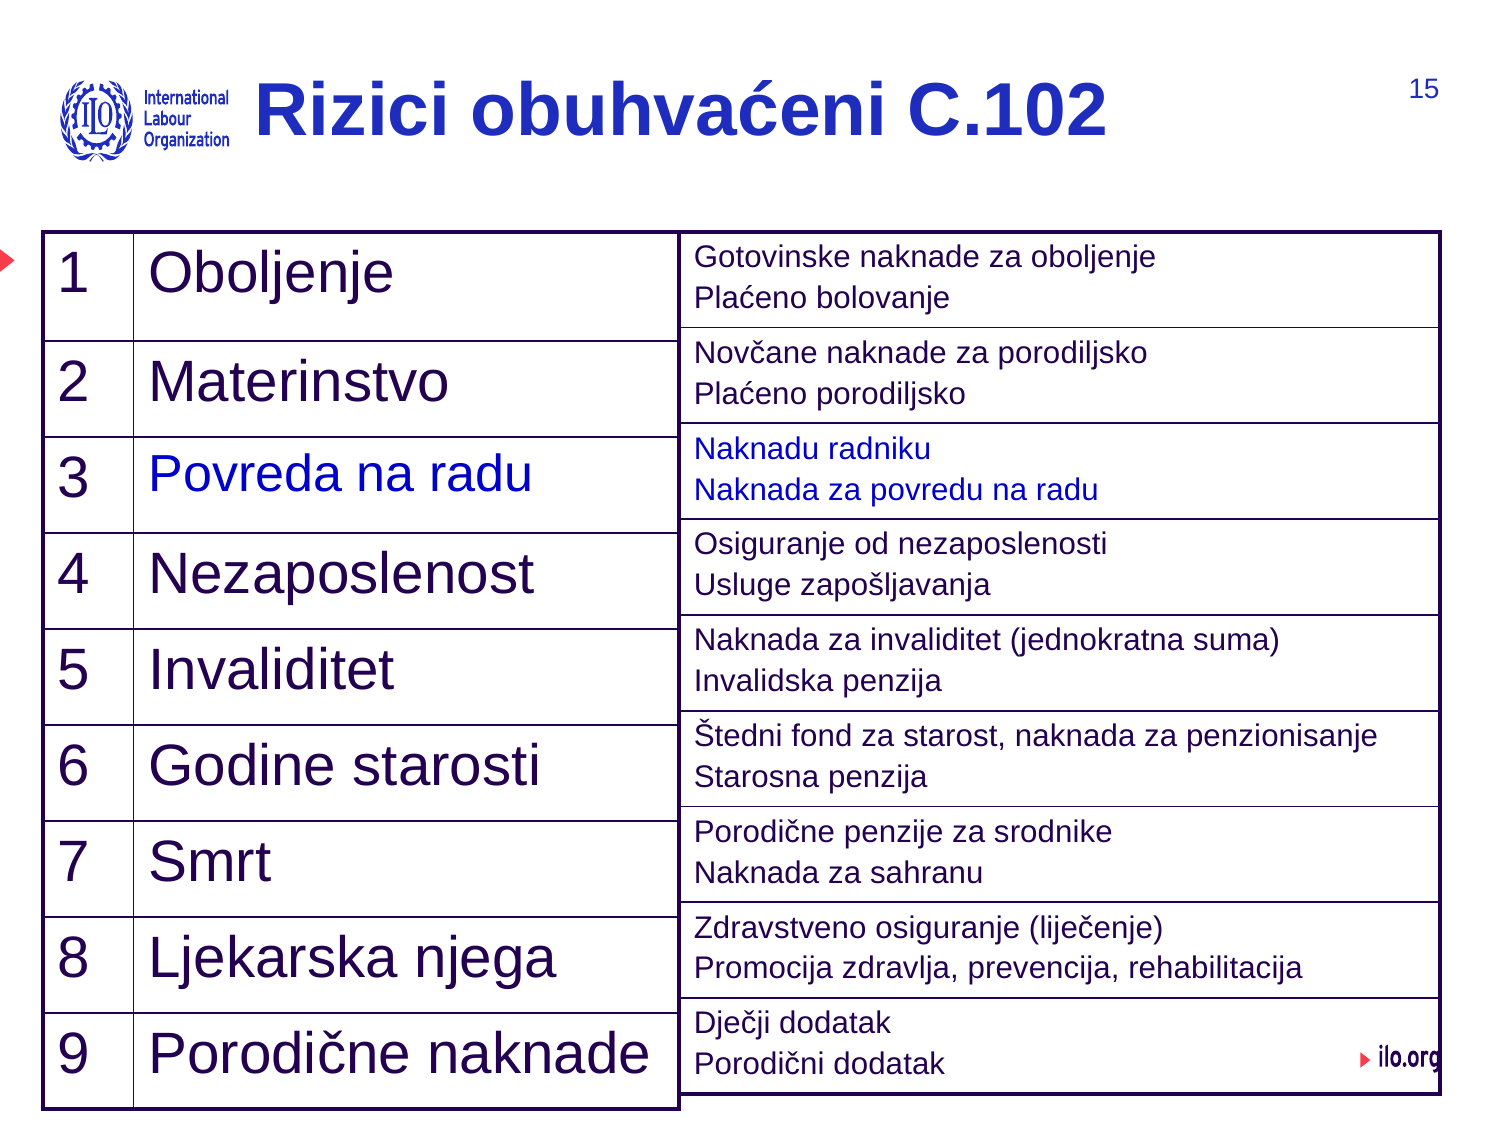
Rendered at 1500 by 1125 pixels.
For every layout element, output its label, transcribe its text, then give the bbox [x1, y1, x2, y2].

table_cell Povreda na radu [134, 438, 677, 532]
table_cell Štedni fond za starost, naknada za penzionisanje Starosna penzija [681, 712, 1438, 806]
table_cell Godine starosti [134, 726, 677, 820]
table_cell 2 [45, 342, 133, 436]
table_cell 7 [45, 822, 133, 916]
table_cell Ljekarska njega [134, 918, 677, 1012]
slide_number 15 [1373, 70, 1440, 119]
table_cell Nezaposlenost [134, 534, 677, 628]
table_cell Smrt [134, 822, 677, 916]
table_cell 4 [45, 534, 133, 628]
table_cell Naknadu radniku Naknada za povredu na radu [681, 424, 1438, 518]
table_cell 6 [45, 726, 133, 820]
table_cell 9 [45, 1014, 133, 1107]
table_header Oboljenje [134, 234, 677, 340]
table_cell Materinstvo [134, 342, 677, 436]
table_cell Osiguranje od nezaposlenosti Usluge zapošljavanja [681, 520, 1438, 614]
table_cell Zdravstveno osiguranje (liječenje) Promocija zdravlja, prevencija, rehabilitacija [681, 903, 1438, 997]
table_header Gotovinske naknade za oboljenje Plaćeno bolovanje [681, 234, 1438, 327]
table_cell 5 [45, 630, 133, 724]
table_cell 8 [45, 918, 133, 1012]
title Rizici obuhvaćeni C.102 [254, 70, 1500, 248]
table_cell Porodične naknade [134, 1014, 677, 1107]
table_cell 3 [45, 438, 133, 532]
table_cell Naknada za invaliditet (jednokratna suma) Invalidska penzija [681, 616, 1438, 710]
table_cell Novčane naknade za porodiljsko Plaćeno porodiljsko [681, 328, 1438, 422]
table_cell Invaliditet [134, 630, 677, 724]
table_cell Porodične penzije za srodnike Naknada za sahranu [681, 807, 1438, 901]
table_cell Dječji dodatak Porodični dodatak [681, 999, 1438, 1092]
table_header 1 [45, 234, 133, 340]
